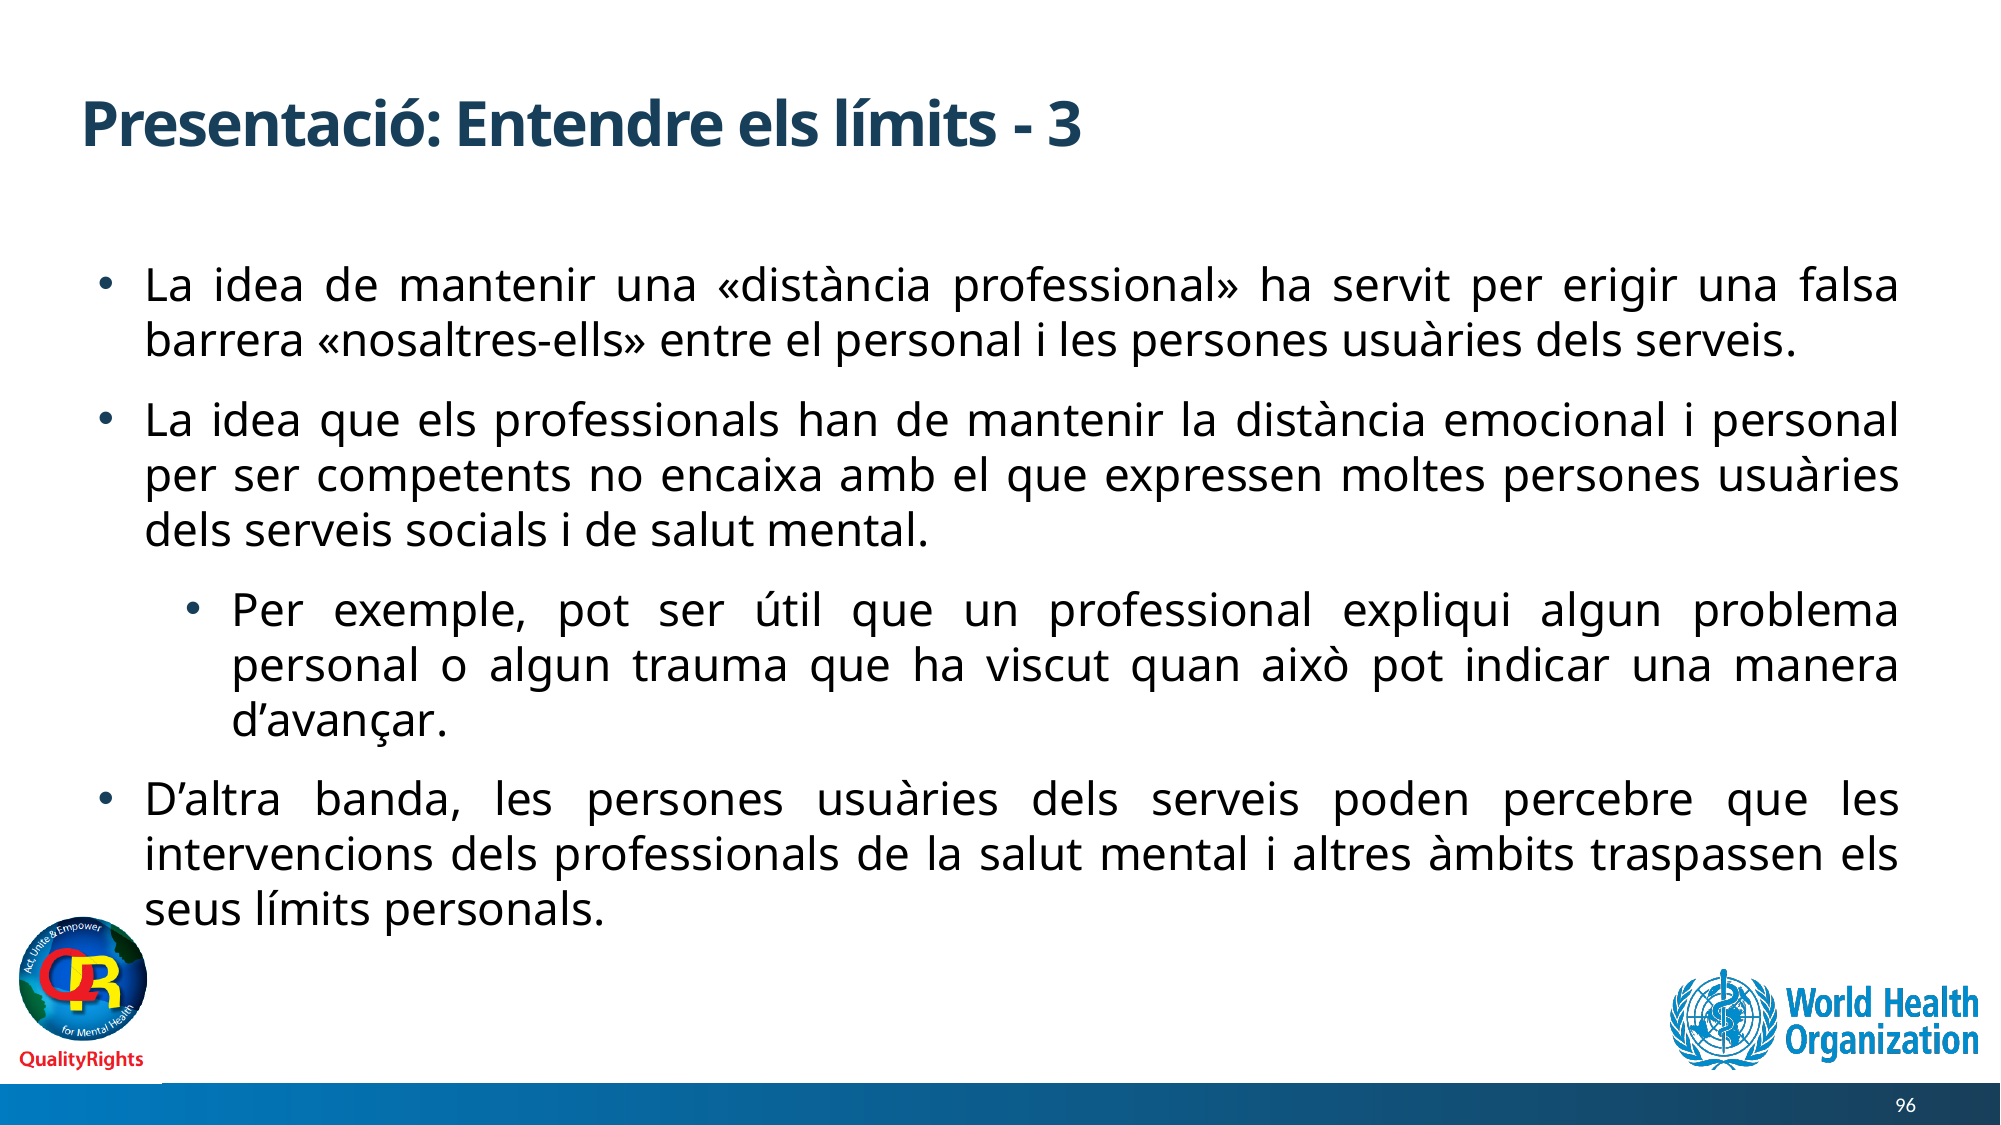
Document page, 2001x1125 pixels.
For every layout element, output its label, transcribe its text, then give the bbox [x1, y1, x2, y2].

list La idea de mantenir una «distància professional» ha servit per erigir una falsa barrera «nosaltres-ells» entre el personal i les persones usuàries dels serveis. La idea que els professionals han de mantenir la distància emocional i personal per ser competents no encaixa amb el que expressen moltes persones usuàries dels serveis socials i de salut mental. Per exemple, pot ser útil que un professional expliqui algun problema personal o algun trauma que ha viscut quan això pot indicar una manera d’avançar. D’altra banda, les persones usuàries dels serveis poden percebre que les intervencions dels professionals de la salut mental i altres àmbits traspassen els seus límits personals. [83, 247, 1917, 987]
picture [1805, 987, 1811, 1002]
picture [1860, 1000, 1865, 1012]
picture [1732, 969, 1978, 1070]
picture [1704, 1019, 1711, 1031]
picture [0, 899, 162, 1084]
picture [1738, 1019, 1744, 1030]
picture [1725, 1042, 1747, 1054]
picture [1670, 1030, 1715, 1070]
picture [1683, 987, 1697, 1047]
picture [1747, 992, 1758, 1016]
picture [1747, 1019, 1758, 1041]
picture [1704, 1004, 1712, 1015]
picture [1711, 995, 1721, 1004]
picture [1716, 1064, 1731, 1070]
picture [1698, 1047, 1750, 1060]
picture [1701, 987, 1710, 992]
title Presentació: Entendre els límits - 3 [65, 83, 1672, 154]
picture [1758, 1004, 1765, 1035]
picture [1821, 1000, 1826, 1012]
picture [1744, 1003, 1751, 1016]
picture [1701, 1042, 1722, 1054]
picture [1692, 1031, 1700, 1042]
picture [1706, 1038, 1722, 1046]
picture [1958, 1000, 1962, 1012]
picture [1891, 987, 1897, 999]
picture [1742, 1019, 1751, 1034]
picture [1750, 987, 1762, 1003]
picture [1711, 1031, 1722, 1038]
picture [1689, 993, 1706, 1016]
picture [1670, 987, 1680, 1010]
picture [1792, 987, 1797, 1004]
